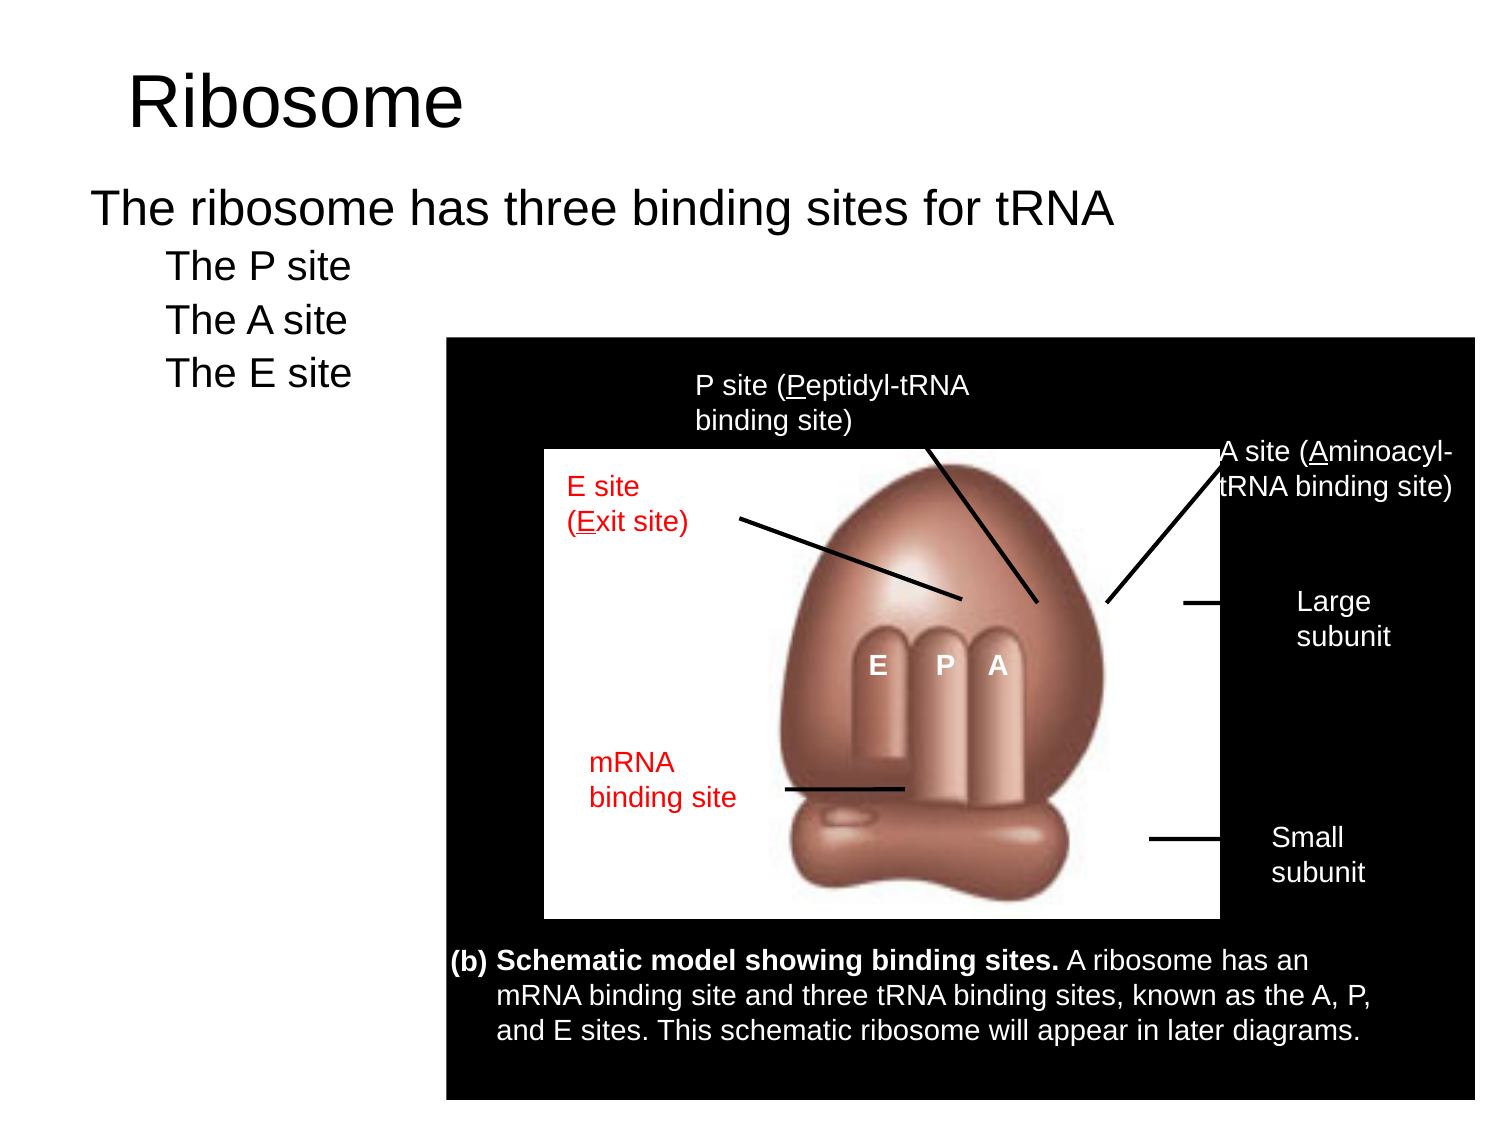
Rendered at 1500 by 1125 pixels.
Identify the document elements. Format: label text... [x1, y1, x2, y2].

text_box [435, 337, 1476, 1101]
title Ribosome [112, 37, 1388, 151]
list The ribosome has three binding sites for tRNA The P site The A site The E site [74, 174, 1351, 601]
